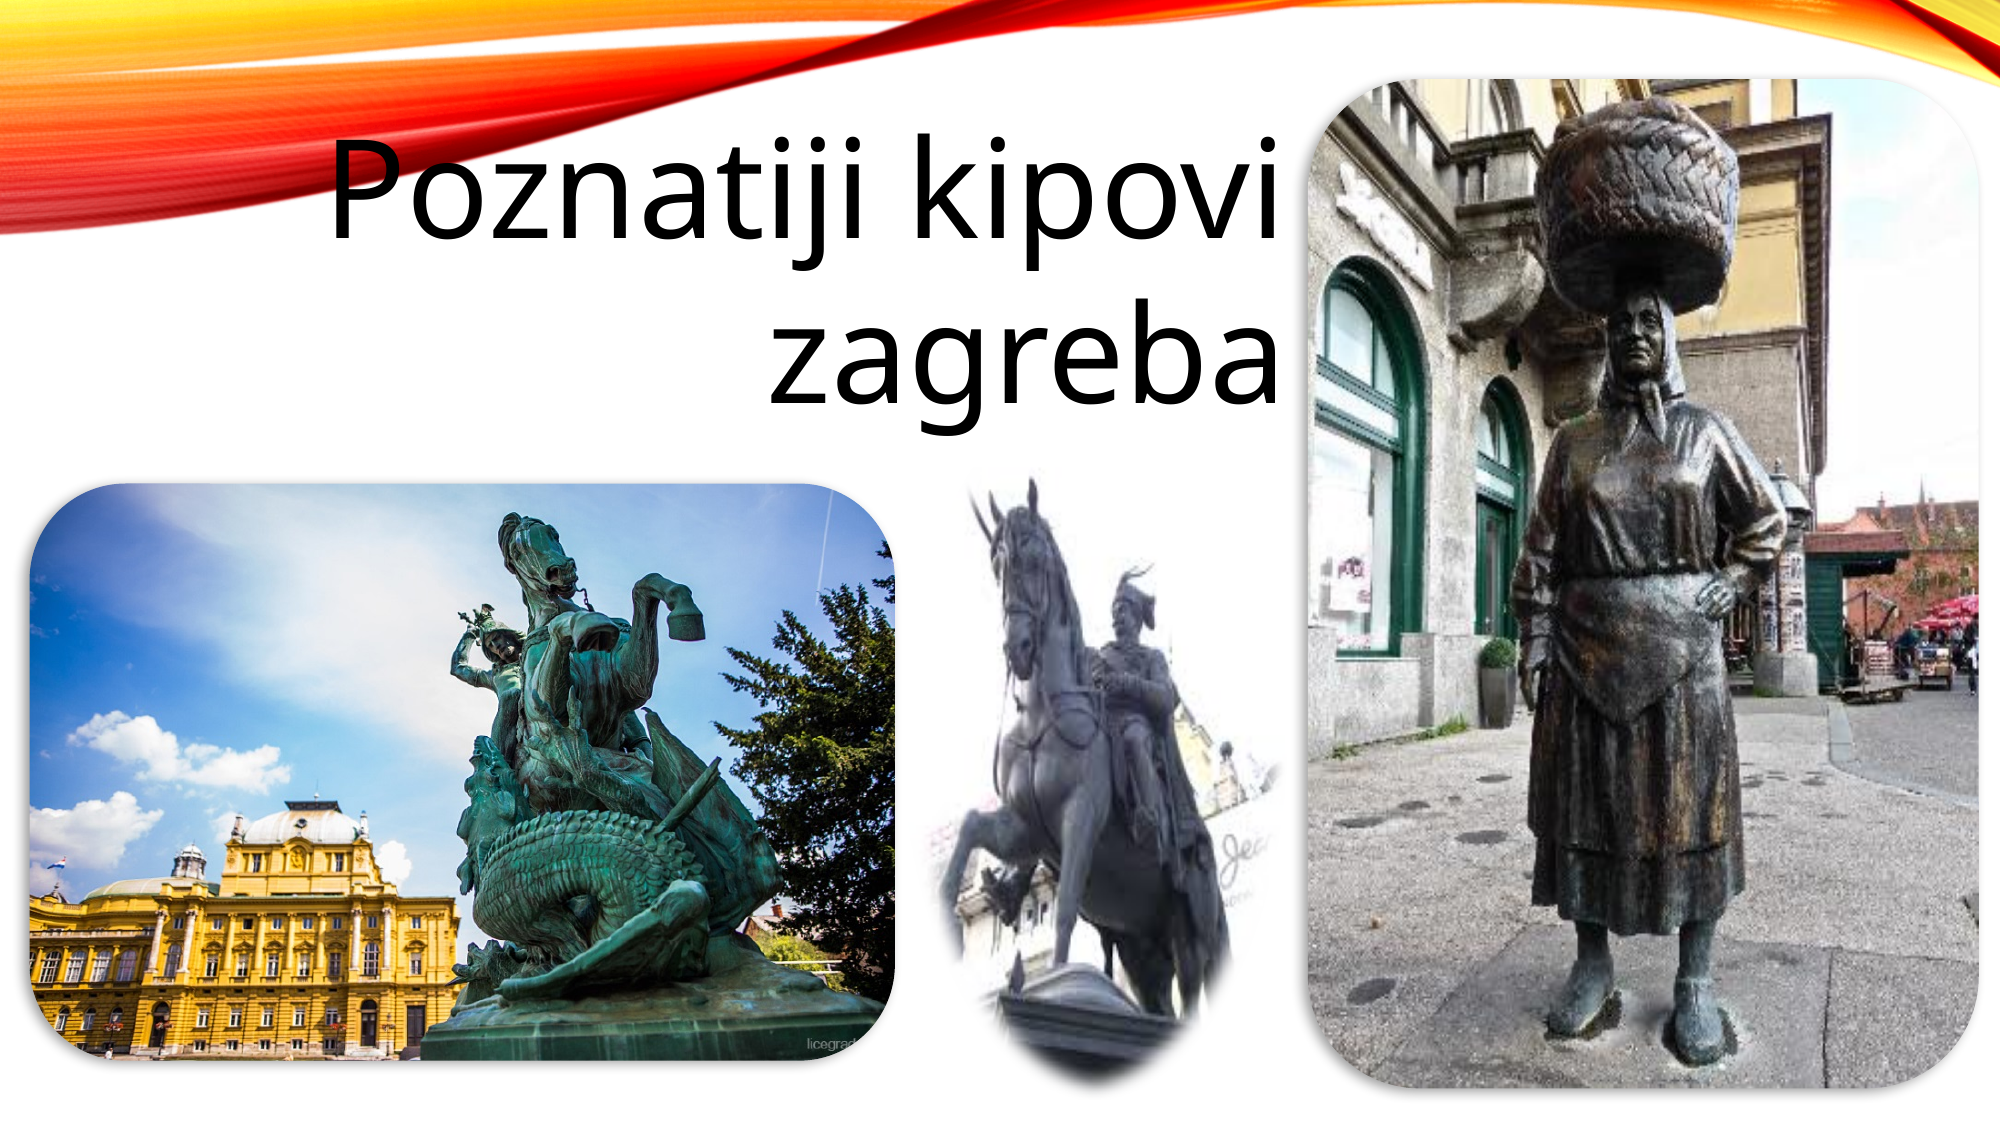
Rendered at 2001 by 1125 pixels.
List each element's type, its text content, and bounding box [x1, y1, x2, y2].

picture [0, 0, 2000, 1089]
picture [29, 483, 896, 1061]
text_box Poznatiji kipovi zagreba [135, 93, 1302, 438]
picture [901, 378, 1289, 1103]
